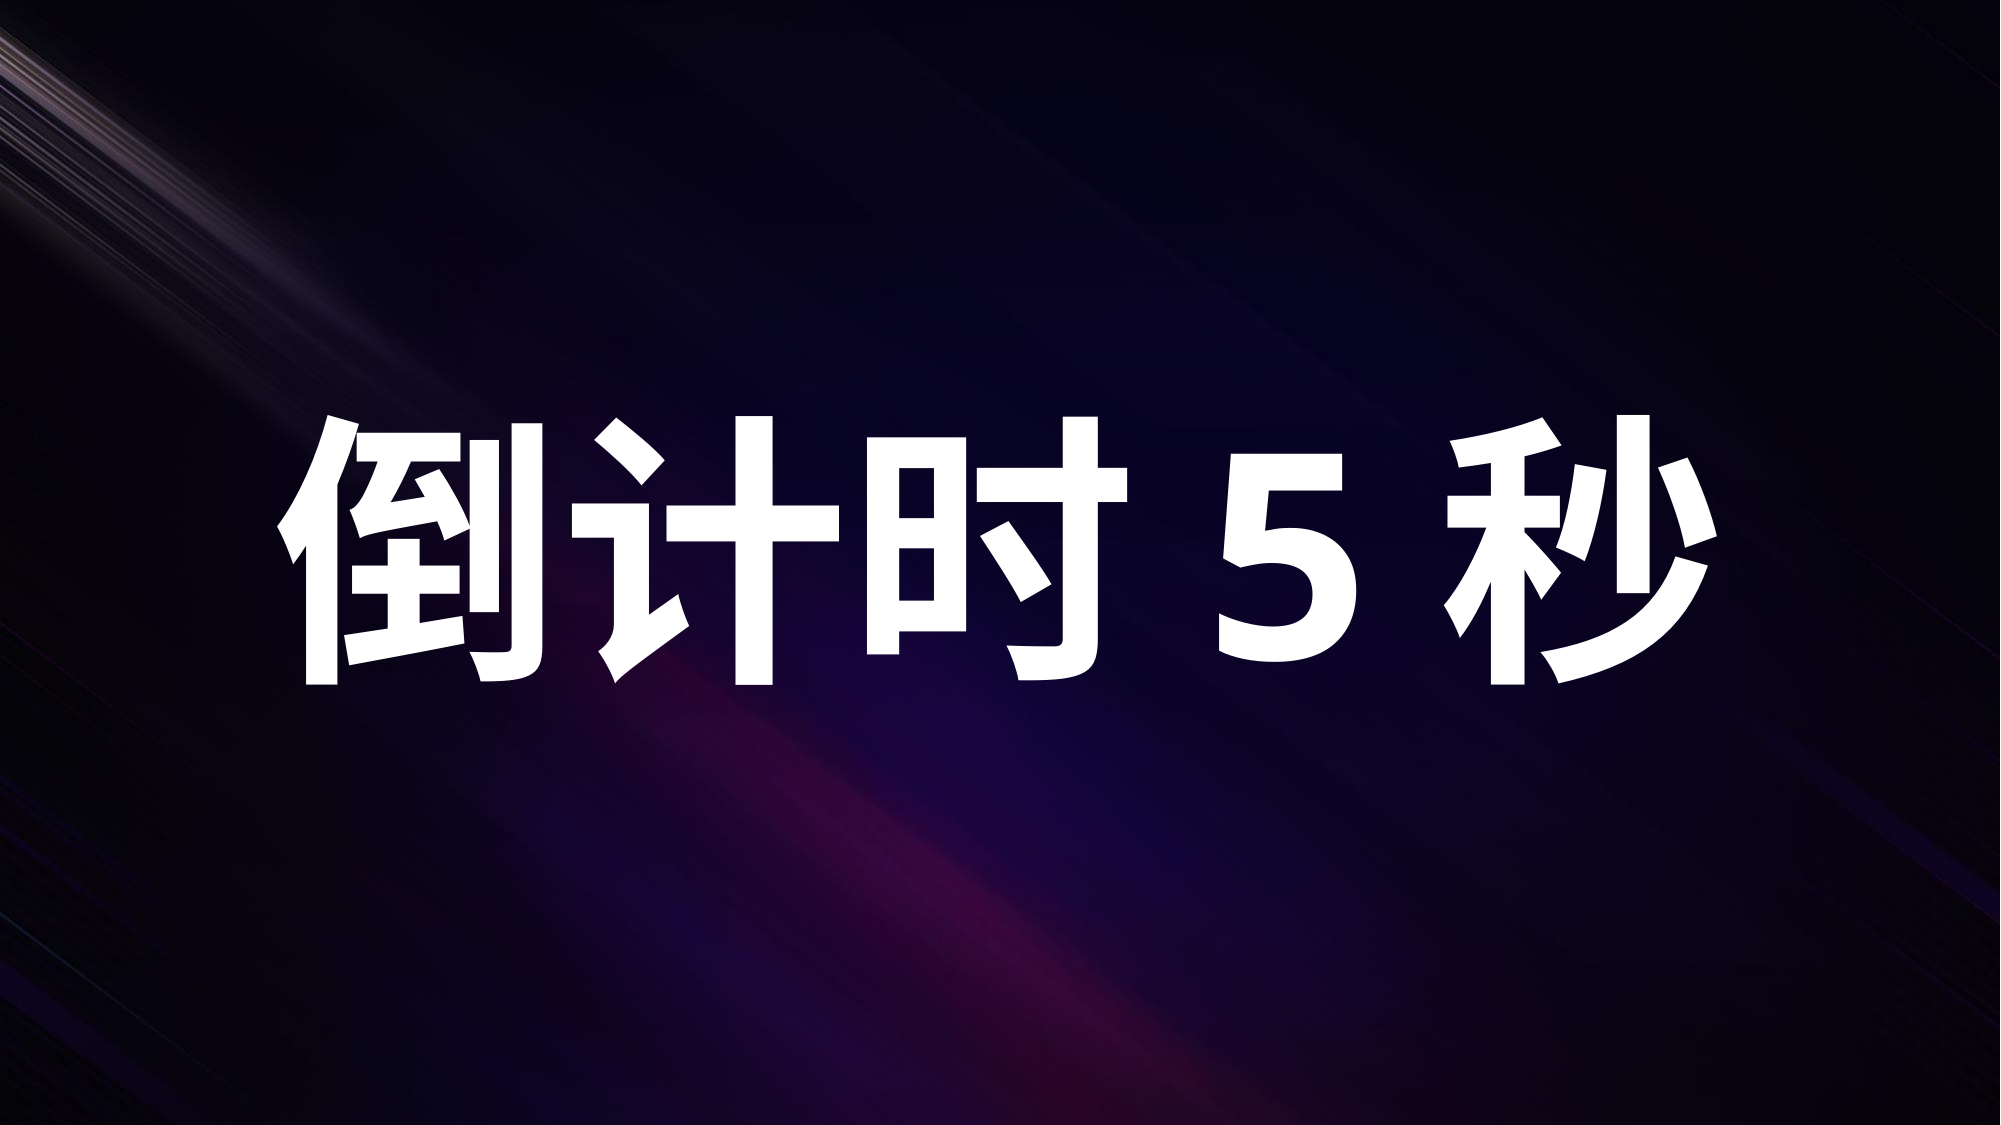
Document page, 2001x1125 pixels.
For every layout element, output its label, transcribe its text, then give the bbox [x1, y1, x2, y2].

picture [0, 0, 2000, 1125]
text_box 倒计时5秒 [259, 364, 1741, 725]
